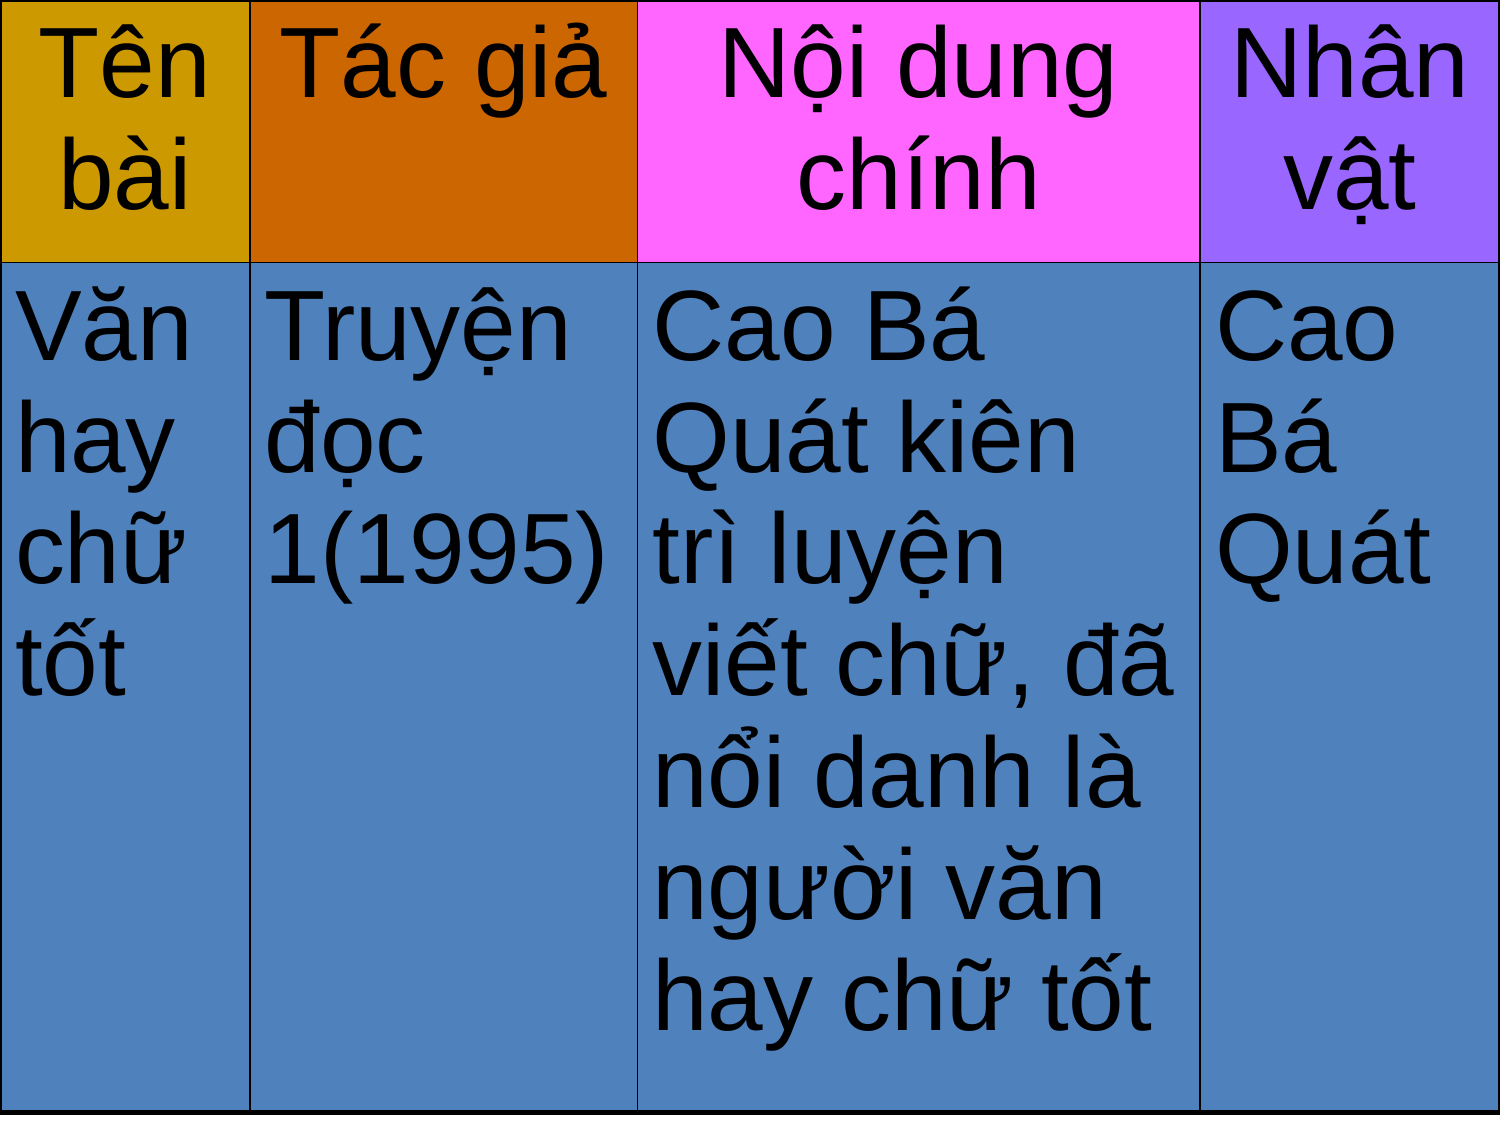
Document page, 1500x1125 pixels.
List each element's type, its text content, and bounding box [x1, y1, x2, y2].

table_cell Cao Bá Quát kiên trì luyện viết chữ, đã nổi danh là người văn hay chữ tốt [638, 263, 1199, 1110]
table_cell Cao Bá Quát [1201, 263, 1498, 1110]
table_header Nội dung chính [638, 2, 1199, 262]
table_cell Văn hay chữ tốt [2, 263, 249, 1110]
table_header Nhân vật [1201, 2, 1498, 262]
table_header Tác giả [251, 2, 637, 262]
table_cell Truyện đọc 1(1995) [251, 263, 637, 1110]
table_header Tên bài [2, 2, 249, 262]
